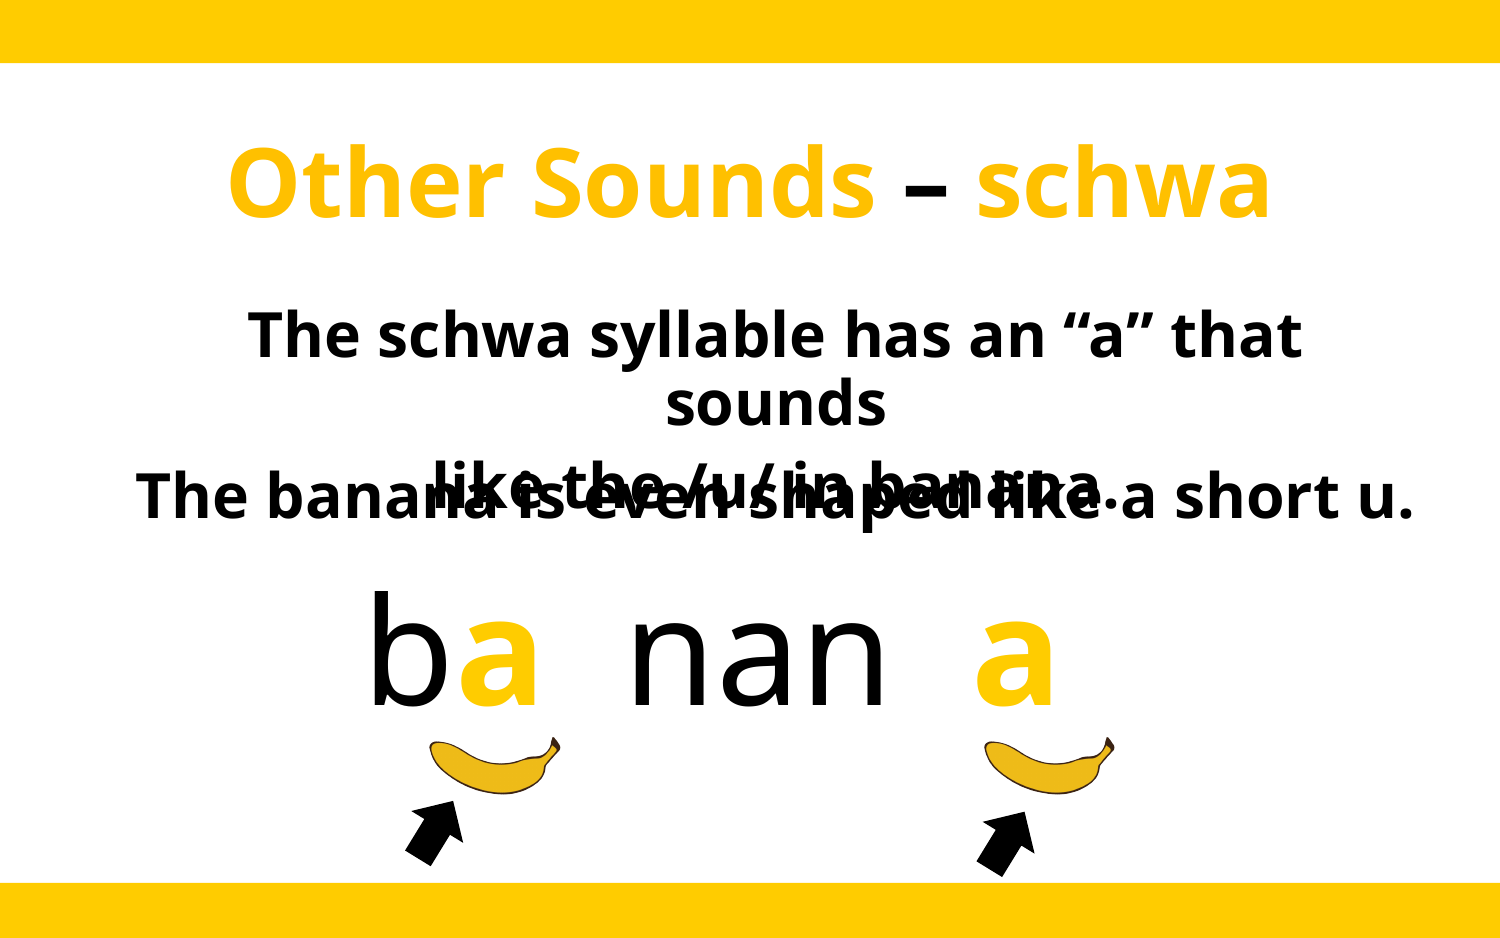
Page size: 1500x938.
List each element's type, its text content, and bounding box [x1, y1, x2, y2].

title Other Sounds – schwa [103, 104, 1397, 268]
text_box [976, 811, 1035, 878]
text_box [0, 882, 1500, 938]
text_box ba nan a [252, 547, 1172, 750]
text_box The banana is even shaped like a short u. [118, 456, 1434, 565]
text_box [0, 0, 1500, 64]
picture [423, 726, 562, 804]
picture [978, 726, 1116, 804]
list The schwa syllable has an “a” that sounds like the /u/ in banana. [118, 296, 1434, 456]
text_box [405, 800, 464, 867]
